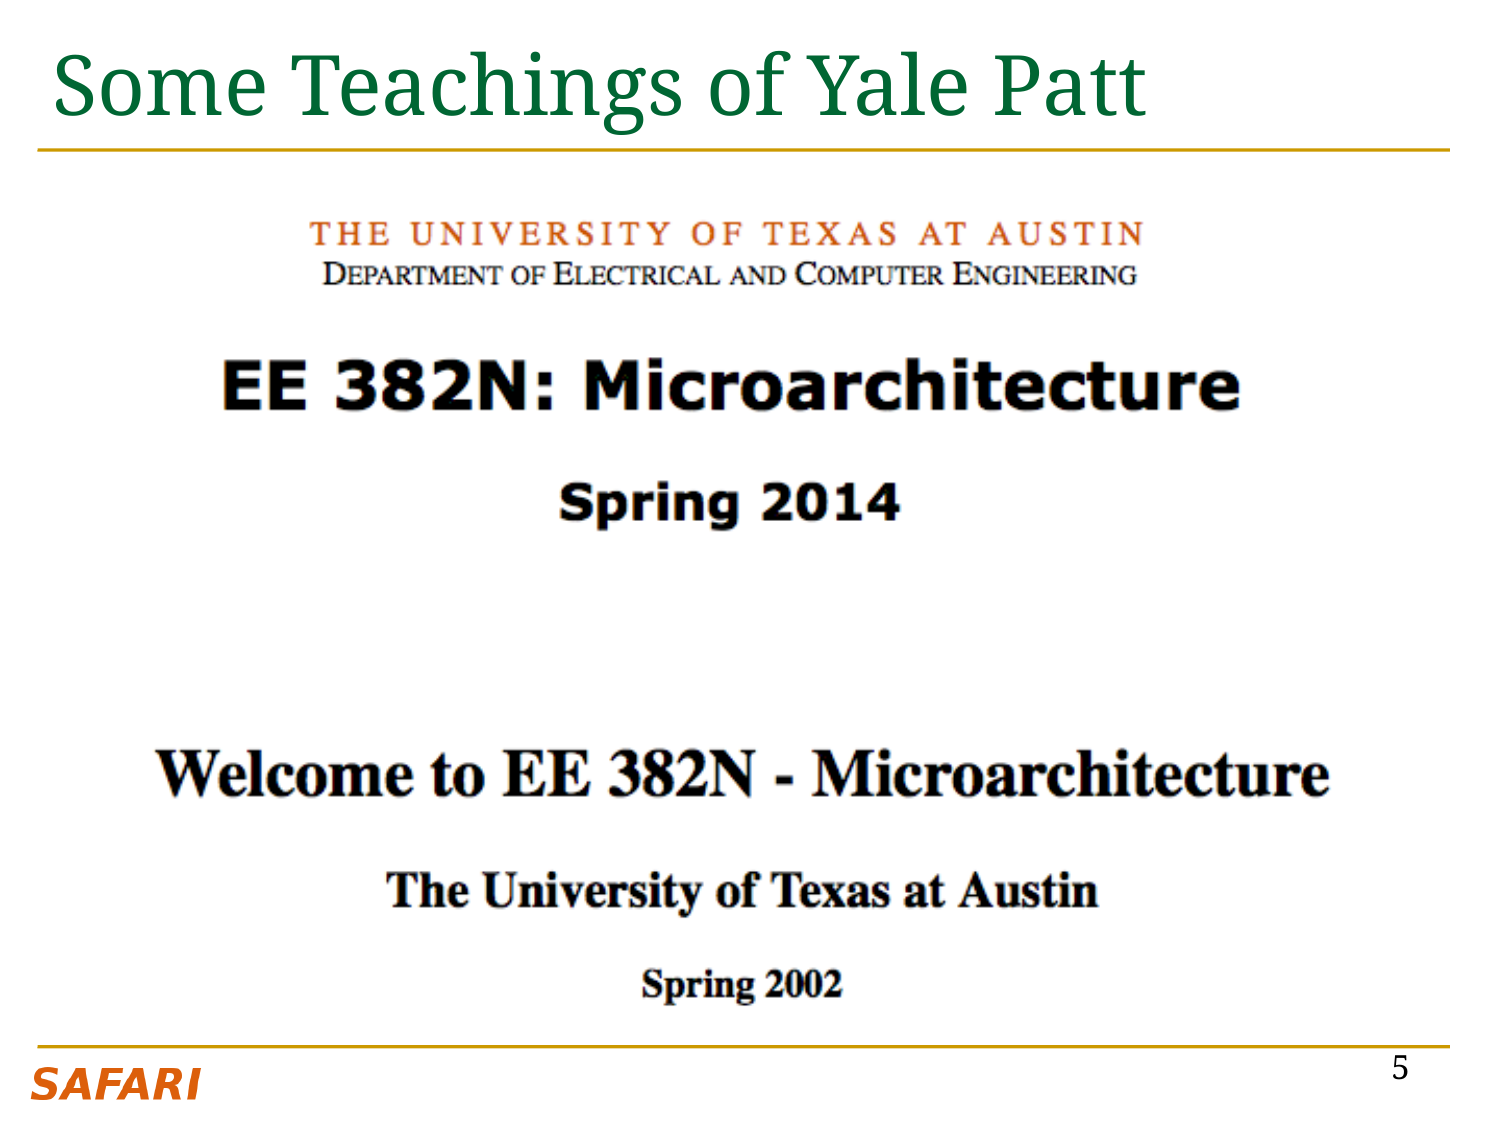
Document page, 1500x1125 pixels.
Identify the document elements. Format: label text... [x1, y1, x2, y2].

slide_number 5 [1074, 1023, 1426, 1100]
title Some Teachings of Yale Patt [37, 24, 1451, 201]
picture [29, 1058, 207, 1110]
picture [111, 715, 1375, 1027]
picture [182, 207, 1282, 546]
